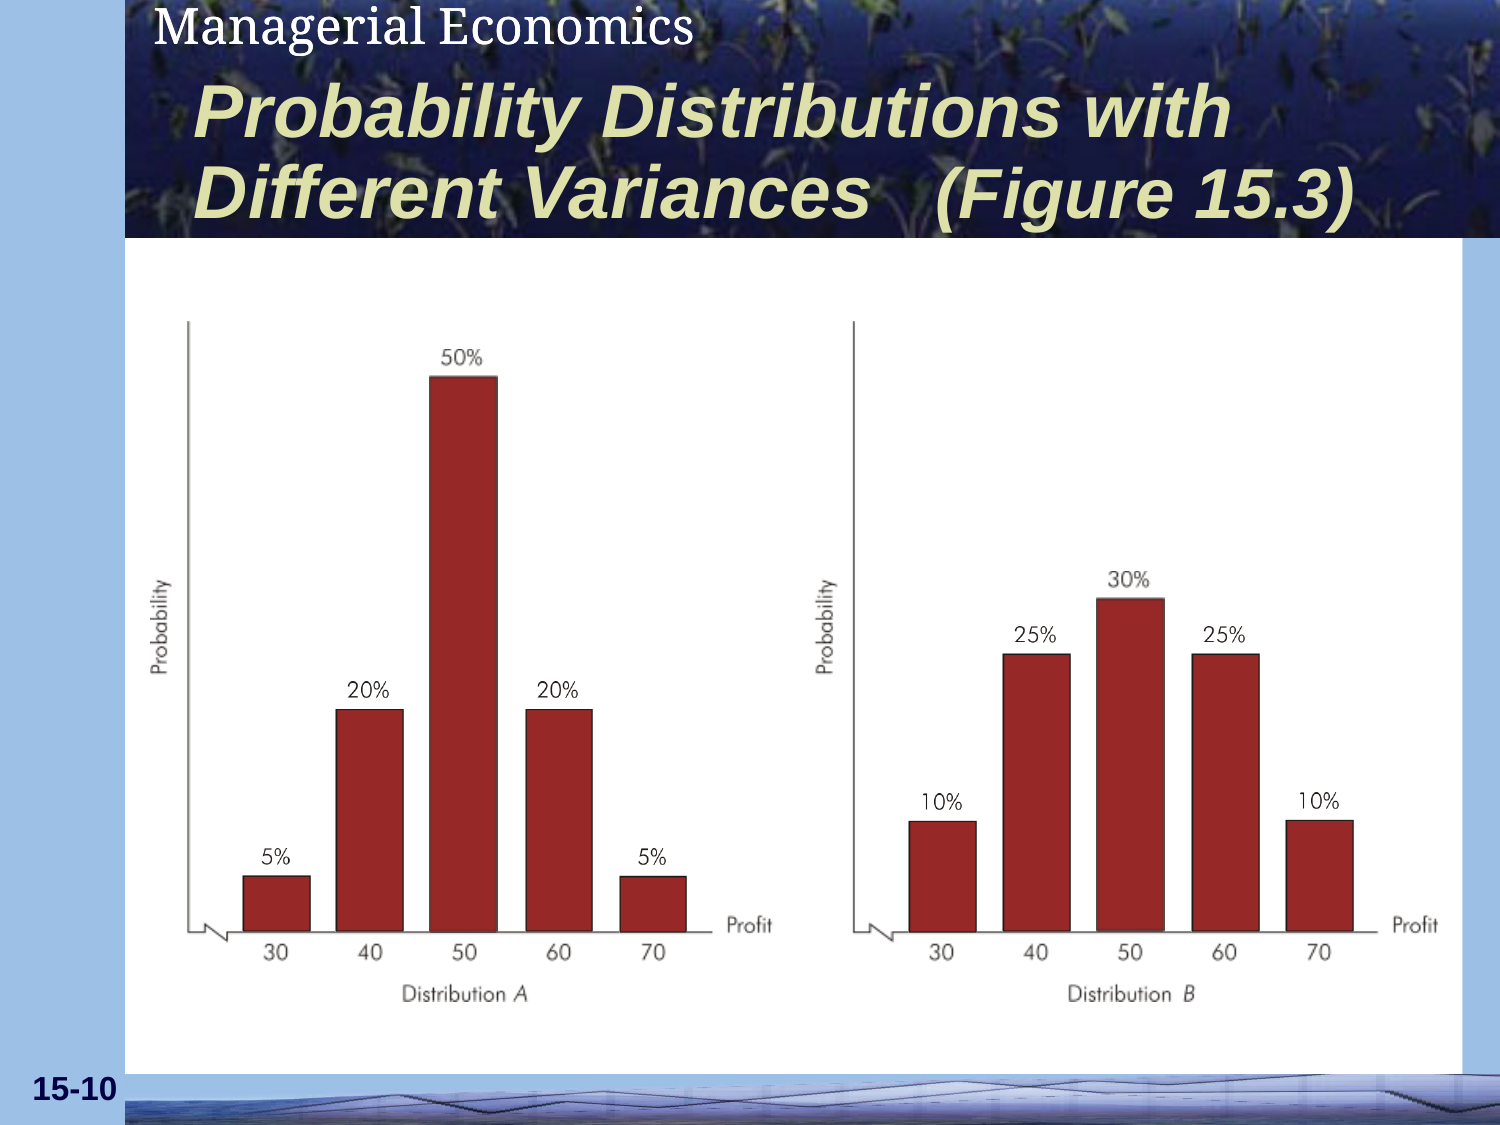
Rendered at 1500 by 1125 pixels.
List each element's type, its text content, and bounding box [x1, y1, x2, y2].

slide_number 15-10 [0, 1049, 151, 1125]
picture [0, 0, 1500, 1125]
title Probability Distributions with Different Variances (Figure 15.3) [178, 84, 1438, 223]
picture [149, 320, 1438, 1002]
